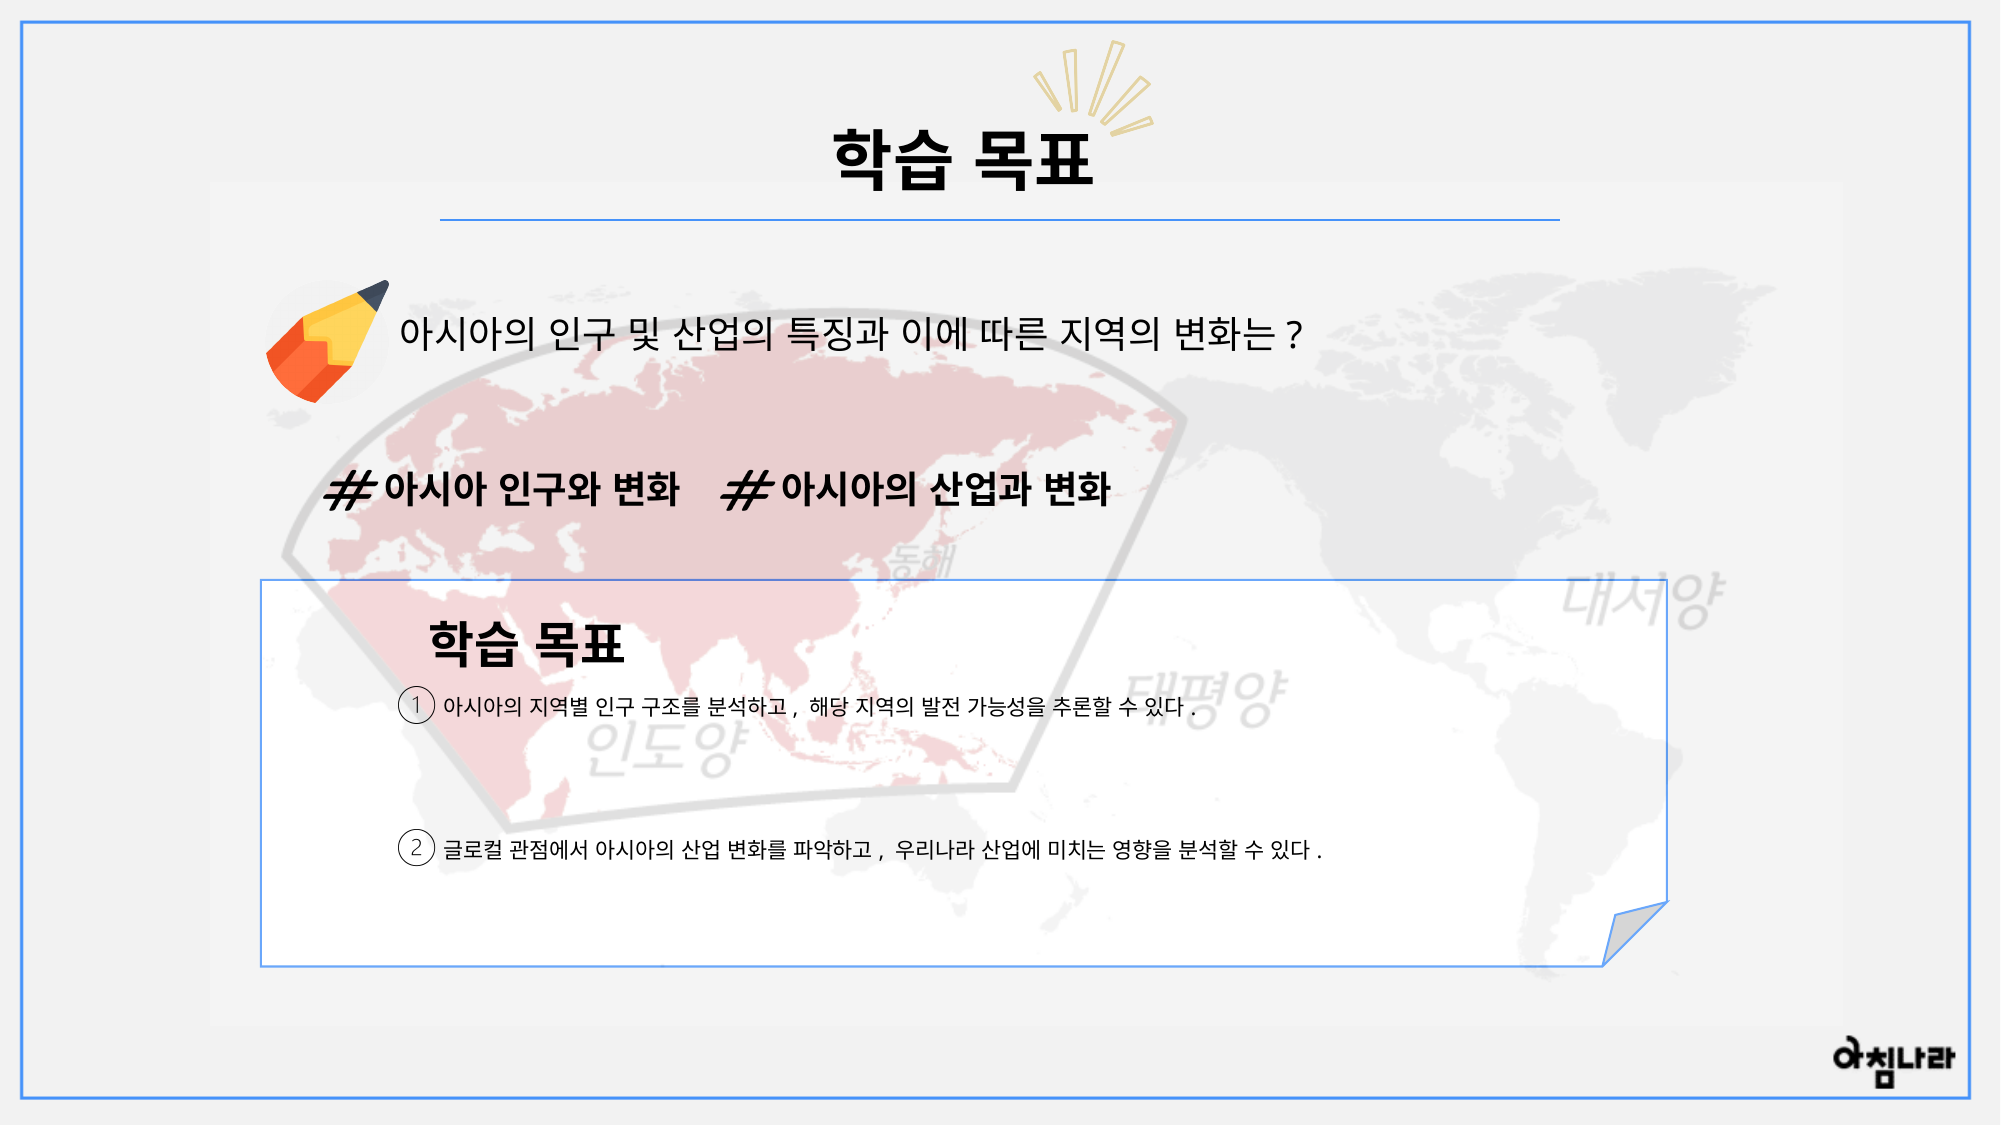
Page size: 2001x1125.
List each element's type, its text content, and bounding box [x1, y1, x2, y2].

text_box 학습 목표 [804, 111, 1124, 182]
picture [0, 0, 2001, 1125]
